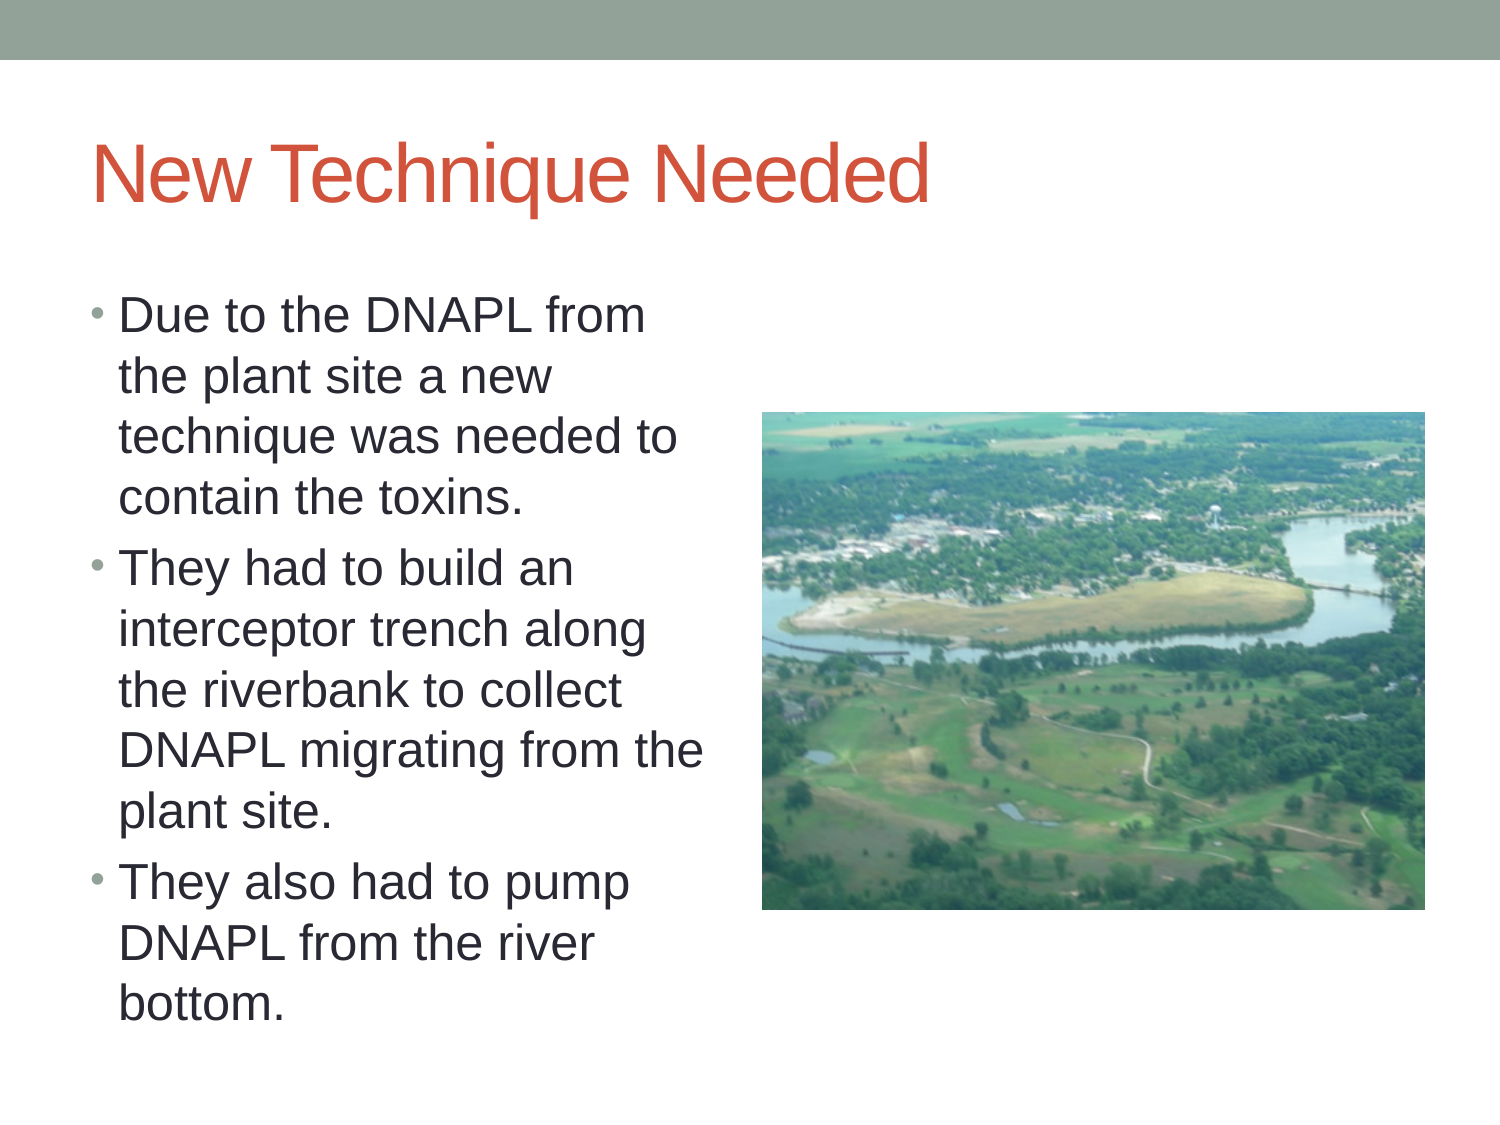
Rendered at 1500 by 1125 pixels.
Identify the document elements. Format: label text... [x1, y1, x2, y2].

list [762, 412, 1426, 911]
title New Technique Needed [75, 87, 1425, 250]
list Due to the DNAPL from the plant site a new technique was needed to contain the toxins. They had to build an interceptor trench along the riverbank to collect DNAPL migrating from the plant site. They also had to pump DNAPL from the river bottom. [75, 274, 738, 1049]
